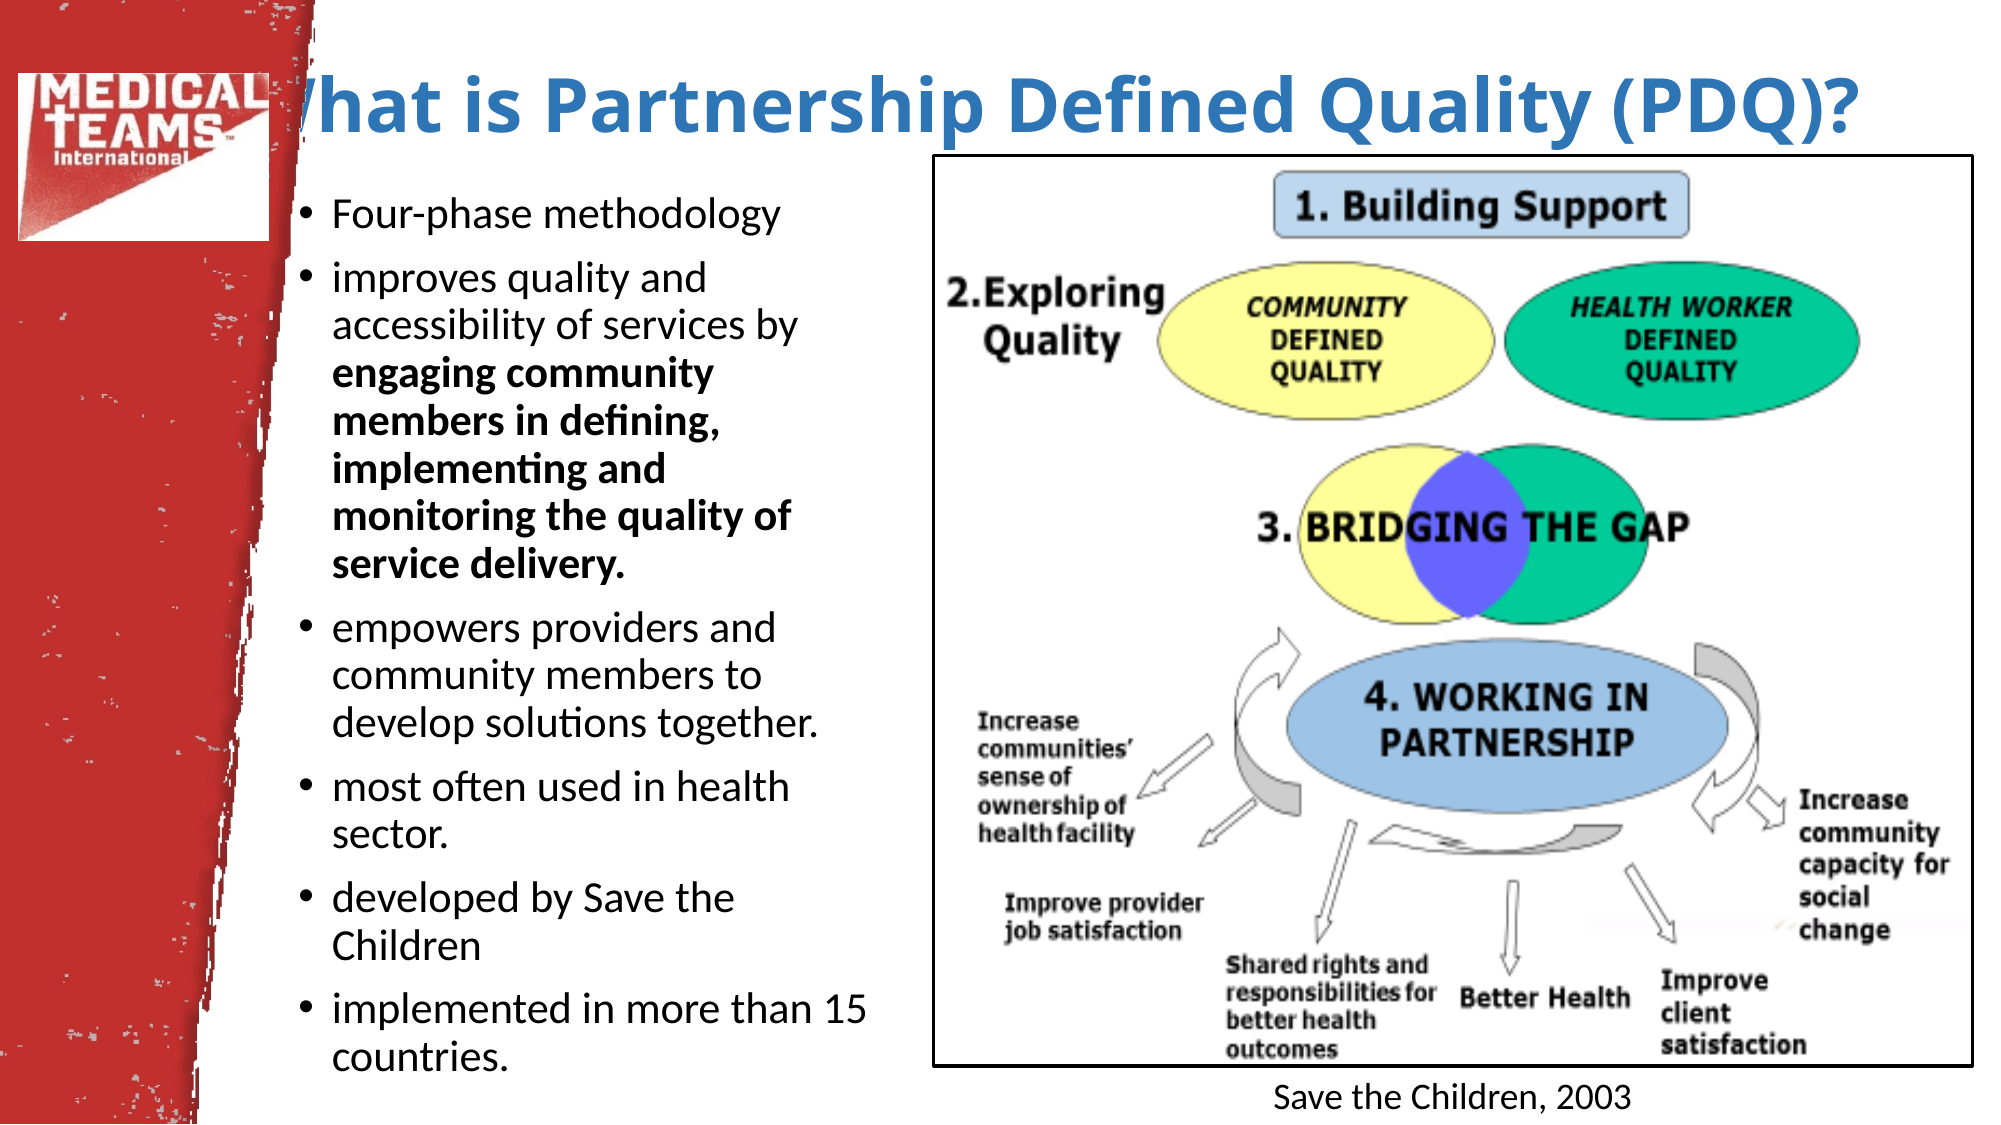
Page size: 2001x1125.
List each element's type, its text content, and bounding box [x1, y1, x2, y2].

text_box Save the Children, 2003 [1258, 1065, 1648, 1125]
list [935, 156, 1971, 1065]
list Four-phase methodology improves quality and accessibility of services by engaging community members in defining, implementing and monitoring the quality of service delivery. empowers providers and community members to develop solutions together. most often used in health sector. developed by Save the Children implemented in more than 15 countries. [321, 183, 886, 1091]
title What is Partnership Defined Quality (PDQ)? [321, 0, 1916, 218]
picture [0, 0, 321, 1125]
